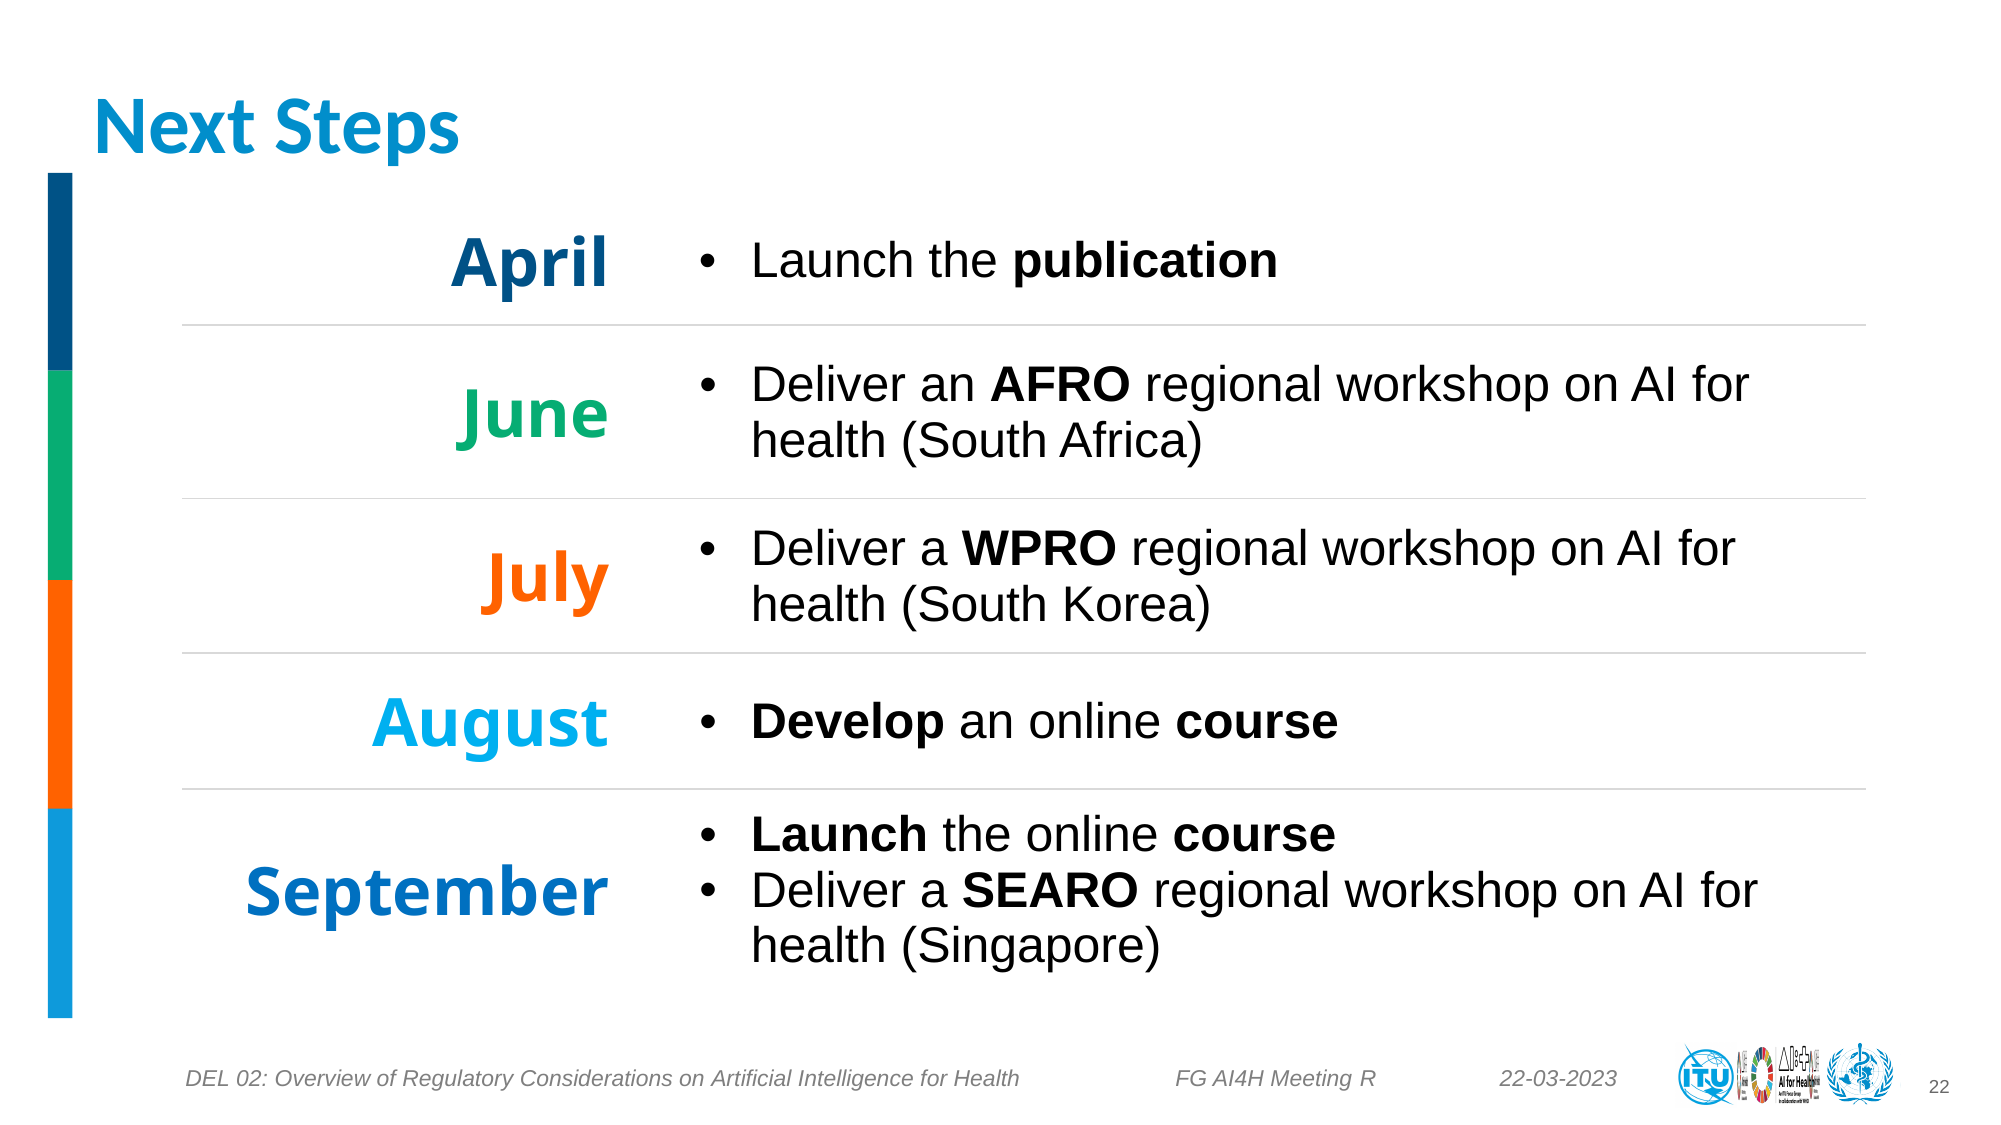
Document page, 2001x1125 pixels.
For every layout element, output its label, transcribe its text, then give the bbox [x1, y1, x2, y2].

picture [1750, 1037, 1820, 1111]
table_cell June [182, 326, 625, 498]
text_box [47, 172, 73, 1019]
table_header April [182, 196, 625, 324]
text_box Next Steps [86, 55, 1920, 178]
picture [1826, 1042, 1901, 1107]
table_cell Develop an online course [625, 654, 1866, 788]
table_cell Deliver an AFRO regional workshop on AI for health (South Africa) [625, 326, 1866, 498]
table_cell September [182, 790, 625, 991]
table_cell July [182, 499, 625, 652]
table_cell Launch the online course Deliver a SEARO regional workshop on AI for health (Singapore) [625, 790, 1866, 991]
picture [1675, 1042, 1748, 1108]
slide_number 22 [1926, 1075, 1951, 1098]
table_header Launch the publication [625, 196, 1866, 324]
table_cell August [182, 654, 625, 788]
table_cell Deliver a WPRO regional workshop on AI for health (South Korea) [625, 499, 1866, 652]
